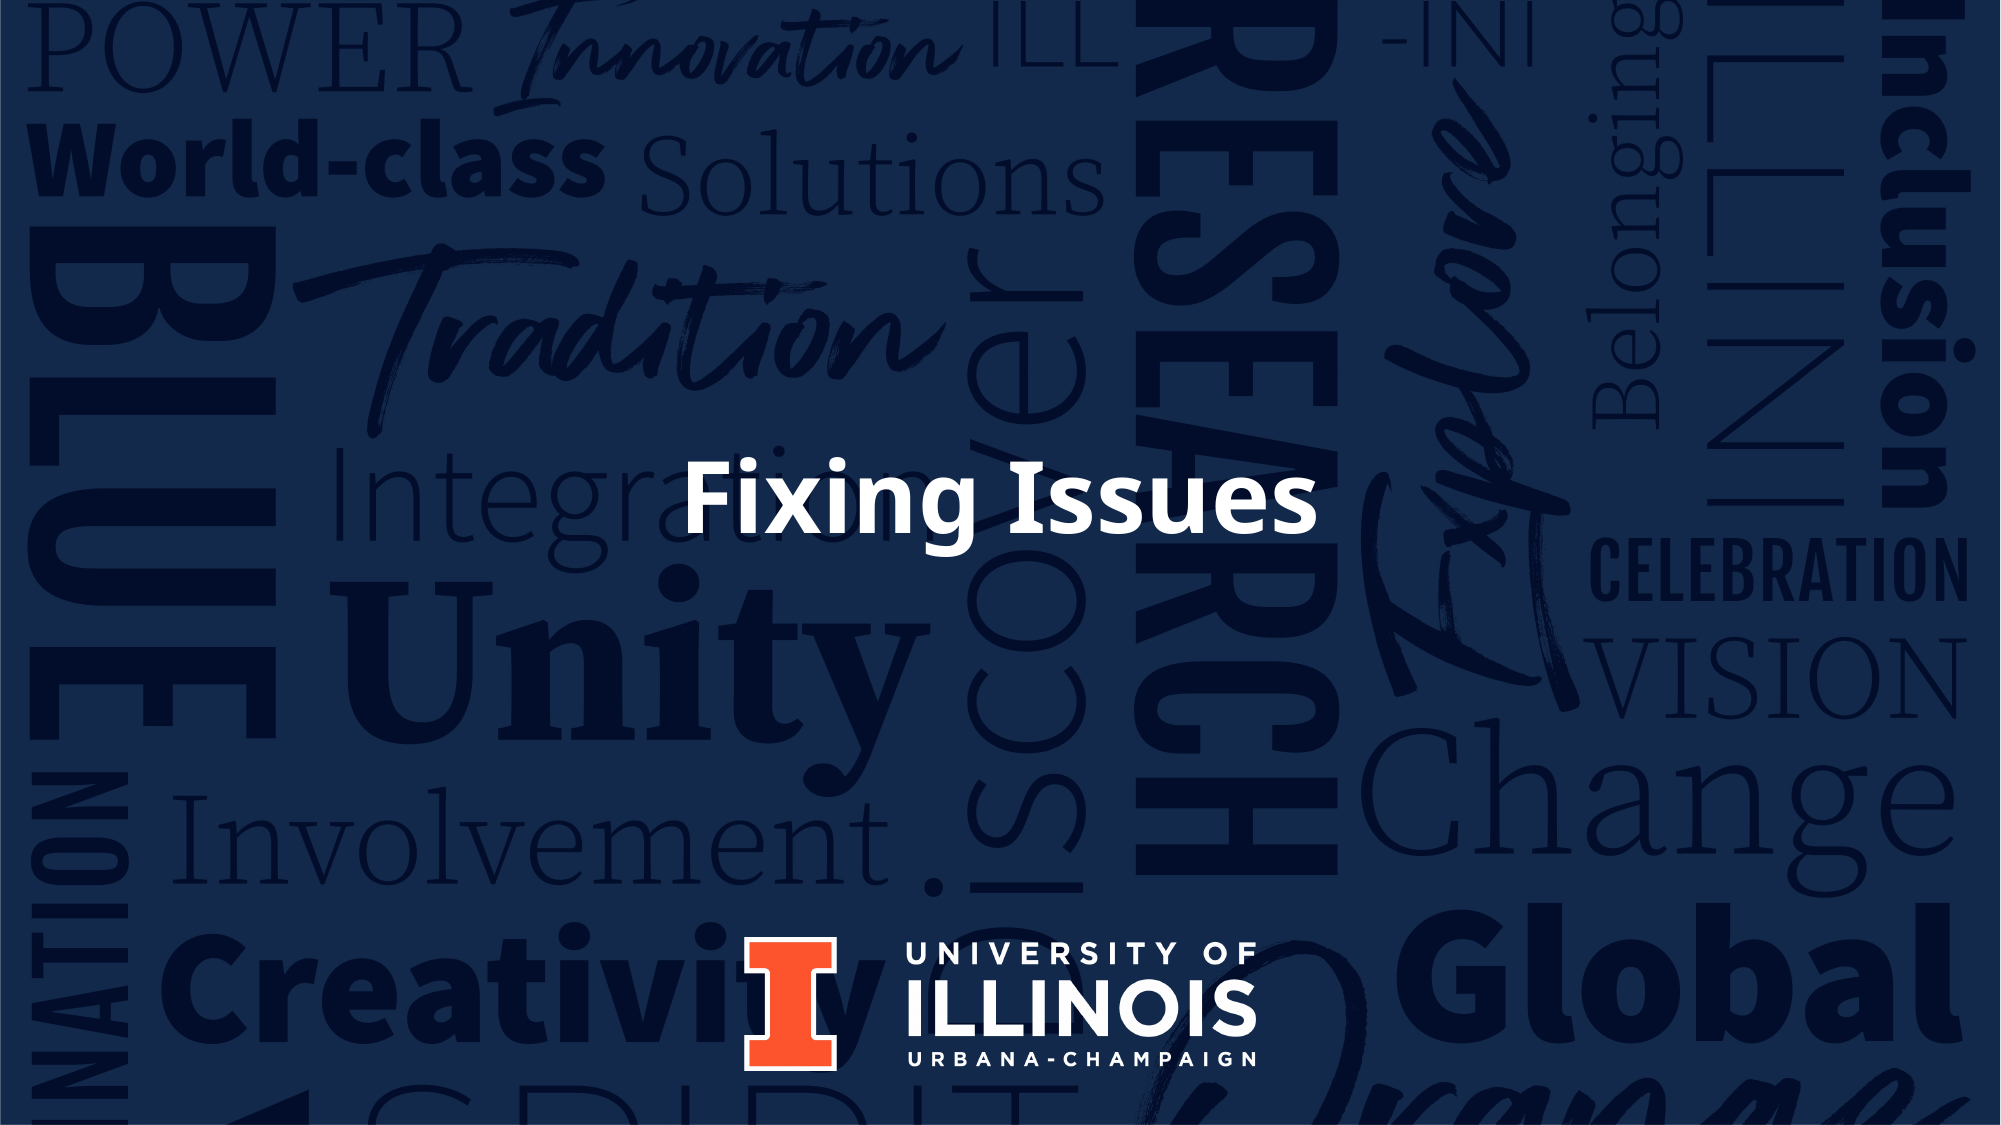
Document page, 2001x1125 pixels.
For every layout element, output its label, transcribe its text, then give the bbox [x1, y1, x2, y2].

picture [0, 0, 2001, 1125]
title Fixing Issues [273, 426, 1727, 563]
